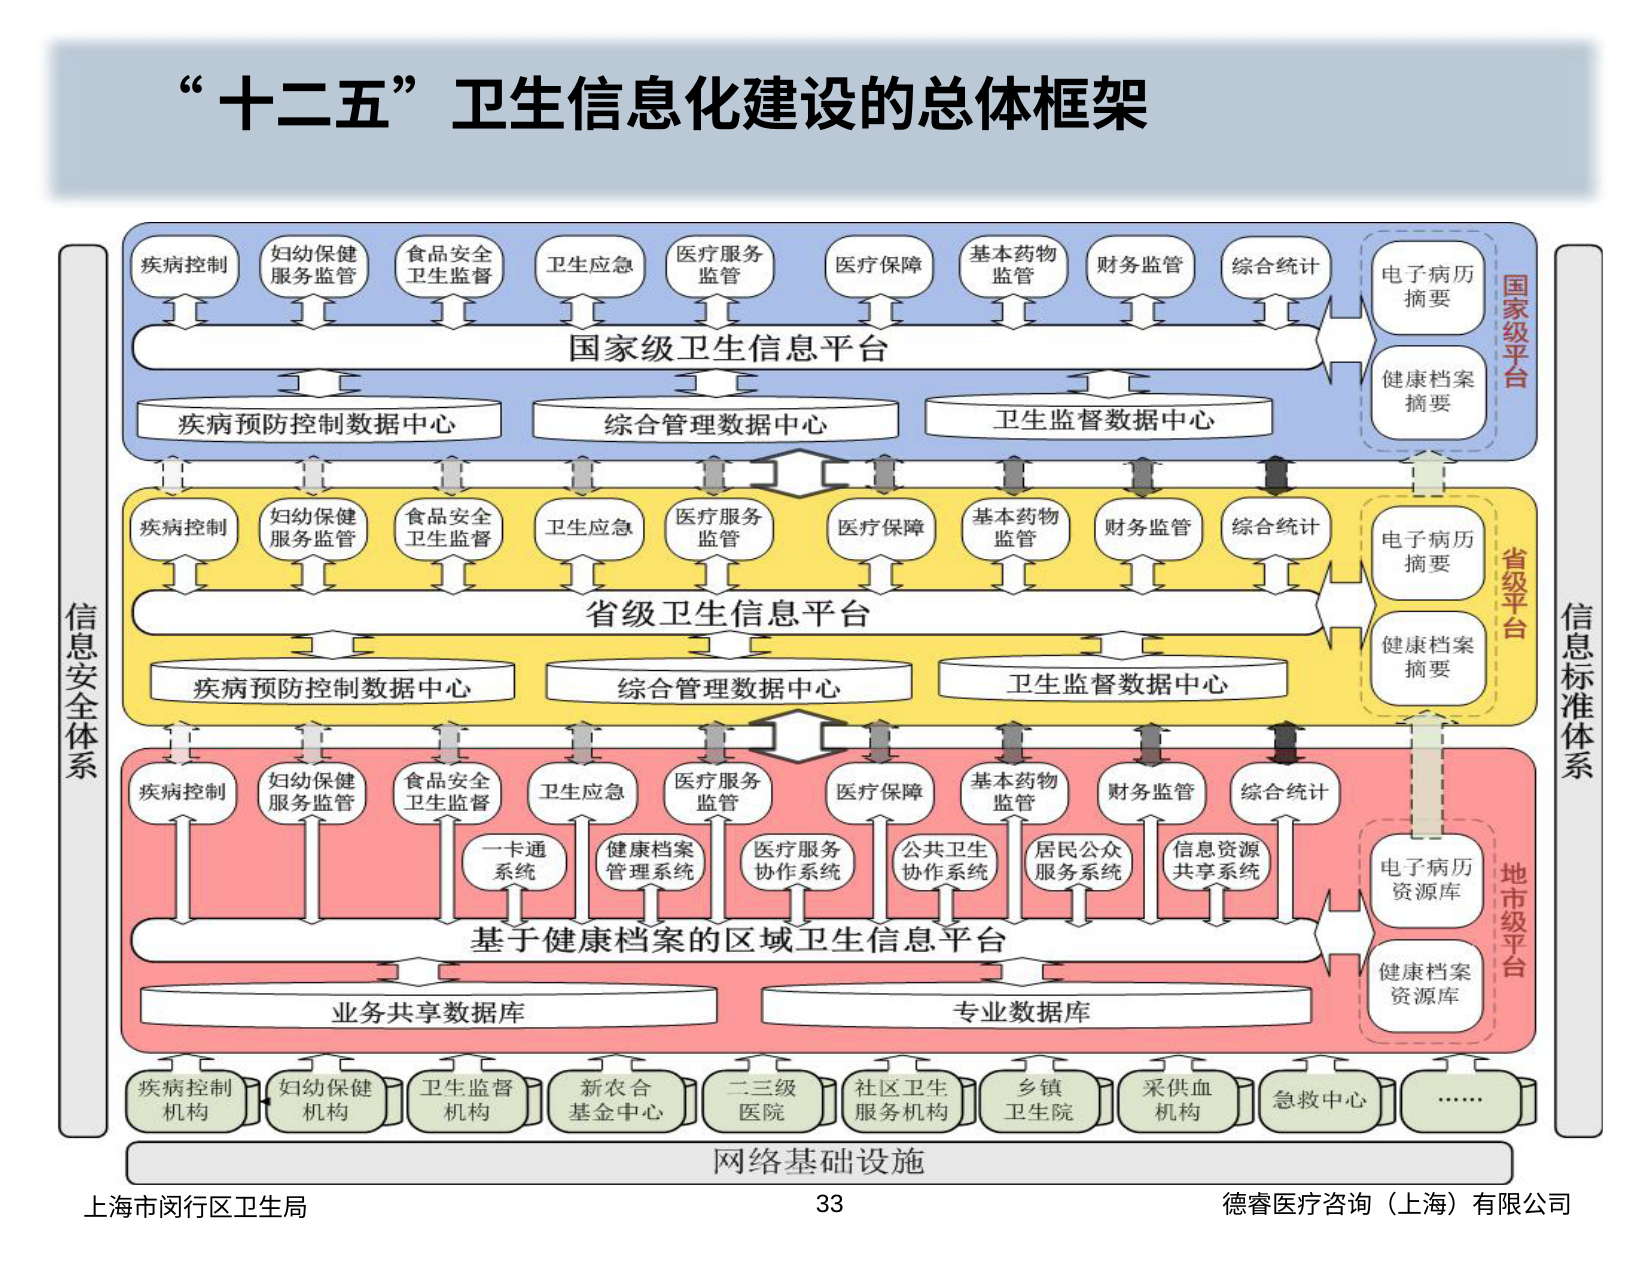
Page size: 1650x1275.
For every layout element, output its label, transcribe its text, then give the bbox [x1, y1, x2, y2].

text_box [38, 213, 1621, 1156]
picture [8, 14, 1620, 219]
slide_number 33 [657, 1193, 1003, 1218]
picture [44, 221, 1609, 1185]
text_box “十二五”卫生信息化建设的总体框架 [130, 59, 1571, 205]
